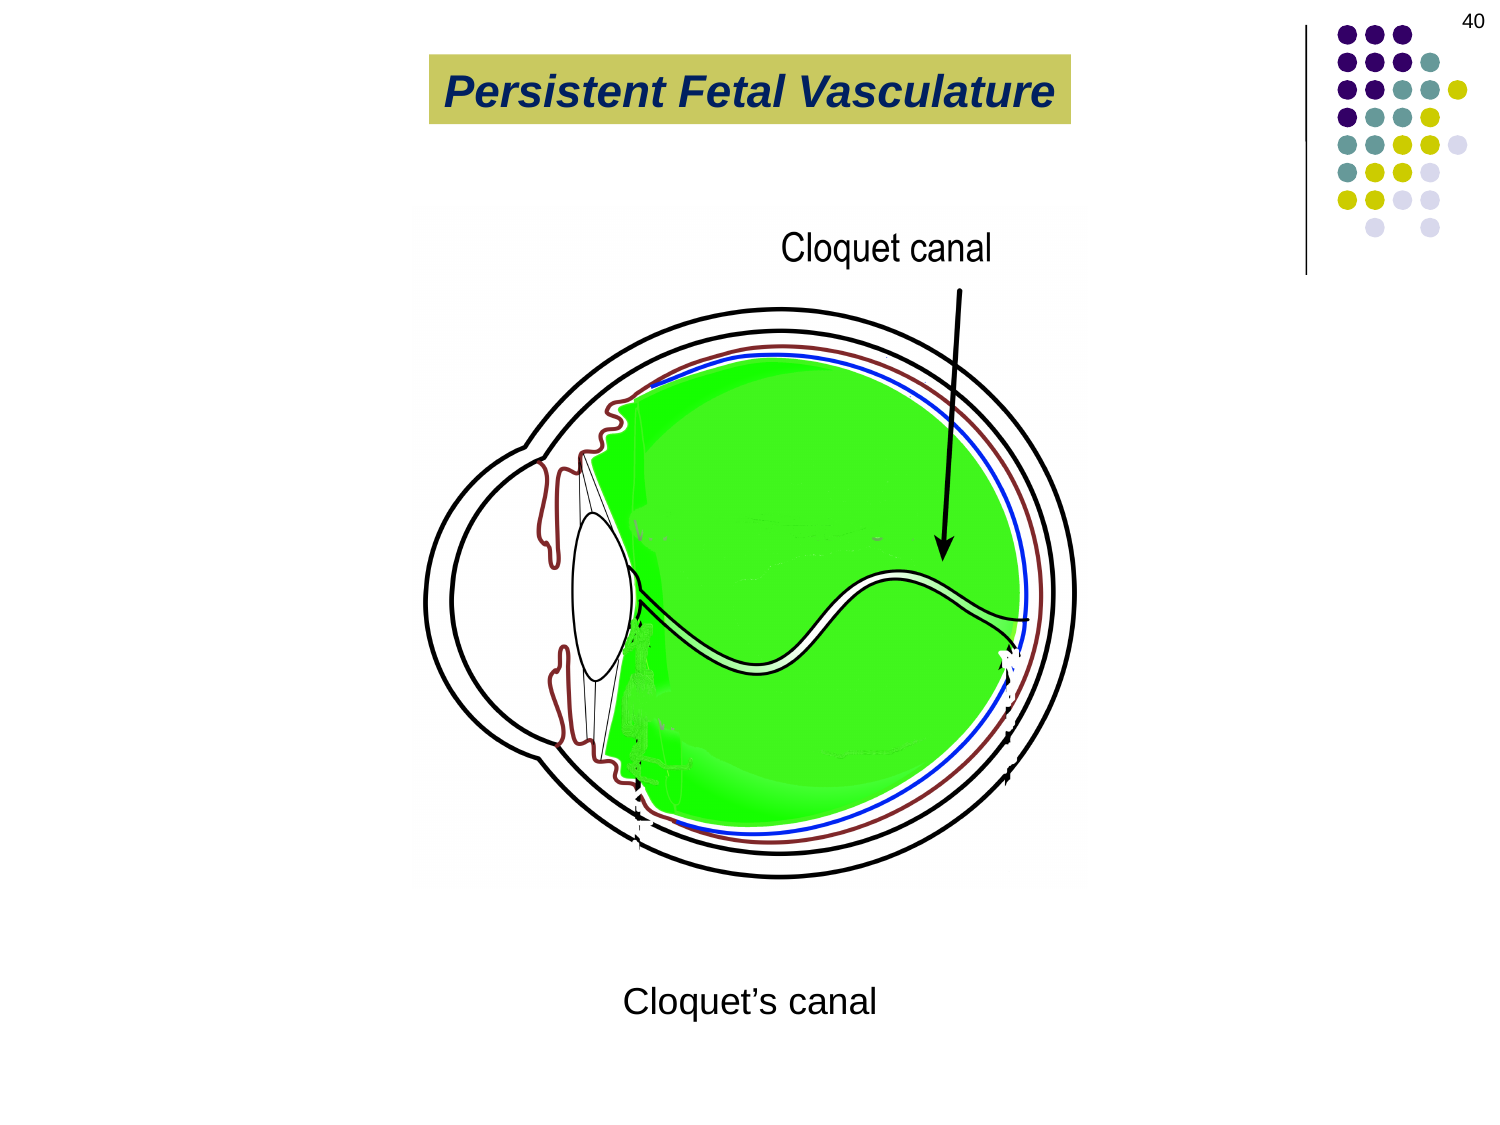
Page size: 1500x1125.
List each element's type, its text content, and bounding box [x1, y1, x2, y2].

picture [412, 205, 1088, 889]
slide_number 40 [1149, 0, 1500, 75]
text_box Cloquet’s canal [607, 969, 893, 1030]
text_box Persistent Fetal Vasculature [429, 54, 1071, 125]
